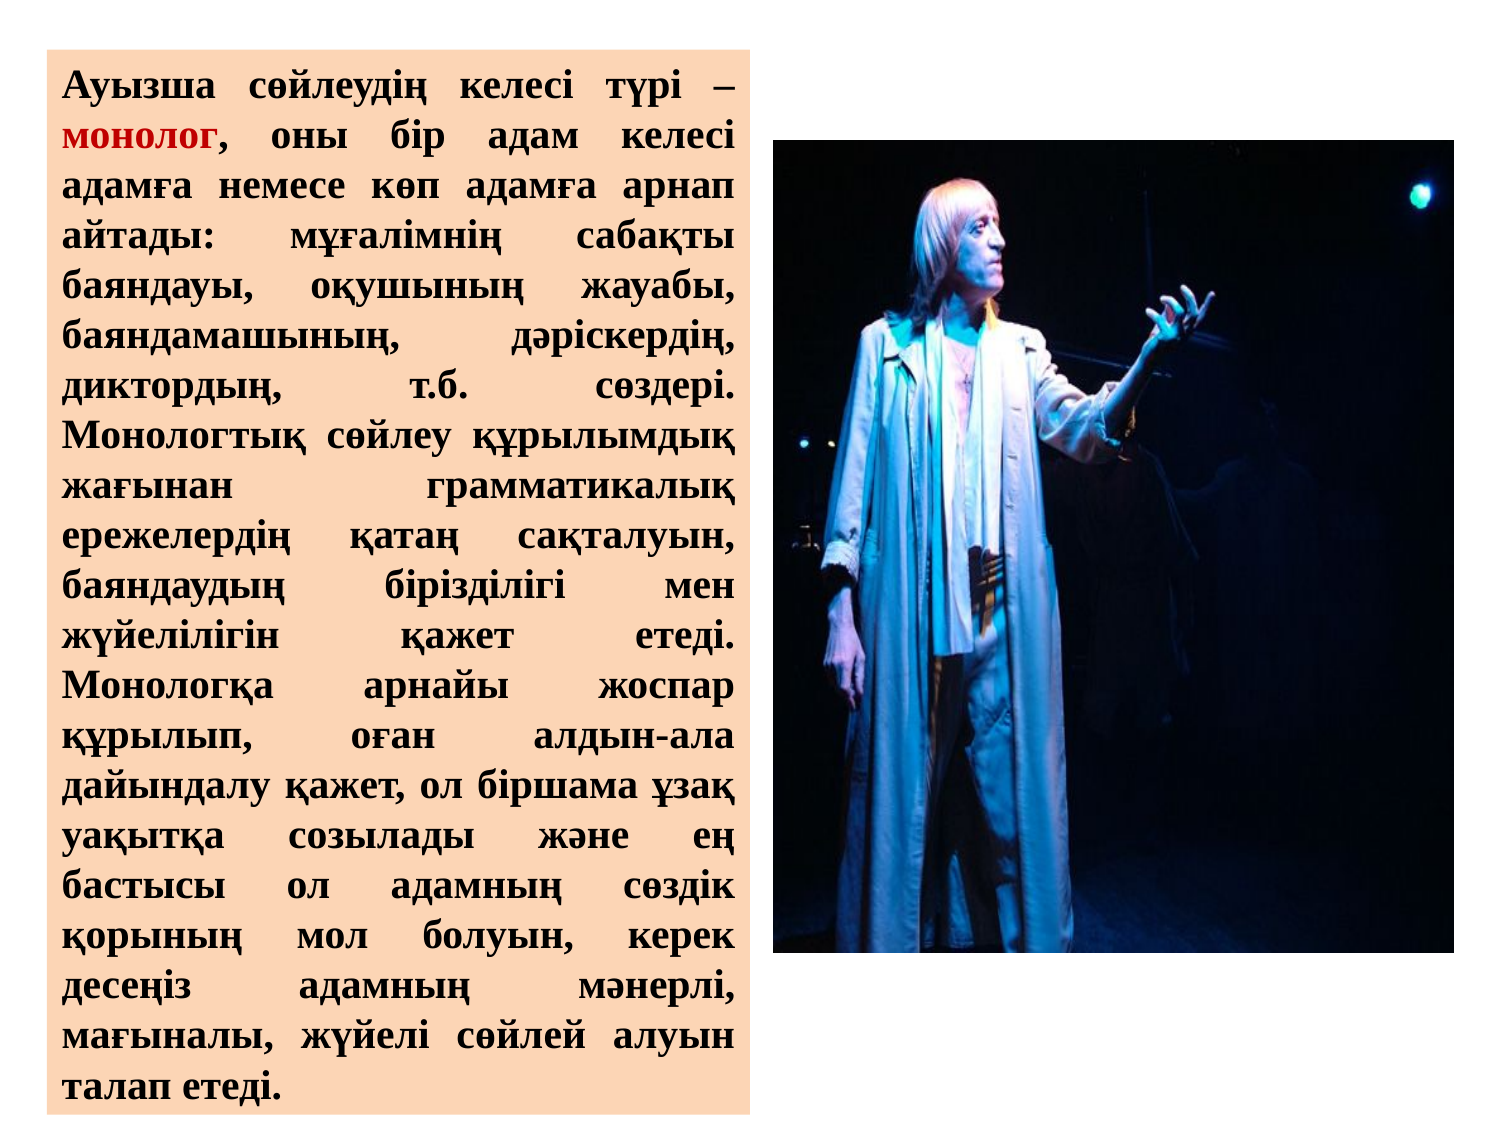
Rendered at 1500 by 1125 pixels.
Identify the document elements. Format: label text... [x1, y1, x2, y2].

picture [773, 140, 1454, 954]
text_box Ауызша сөйлеудің келесі түрі – монолог, оны бір адам келесі адамға немесе көп адамға арнап айтады: мұғалімнің сабақты баяндауы, оқушының жауабы, баяндамашының, дәріскердің, диктордың, т.б. сөздері. Монологтық сөйлеу құрылымдық жағынан грамматикалық ережелердің қатаң сақталуын, баяндаудың бірізділігі мен жүйелілігін қажет етеді. Монологқа арнайы жоспар құрылып, оған алдын-ала дайындалу қажет, ол біршама ұзақ уақытқа созылады және ең бастысы ол адамның сөздік қорының мол болуын, керек десеңіз адамның мәнерлі, мағыналы, жүйелі сөйлей алуын талап етеді. [46, 49, 750, 1115]
